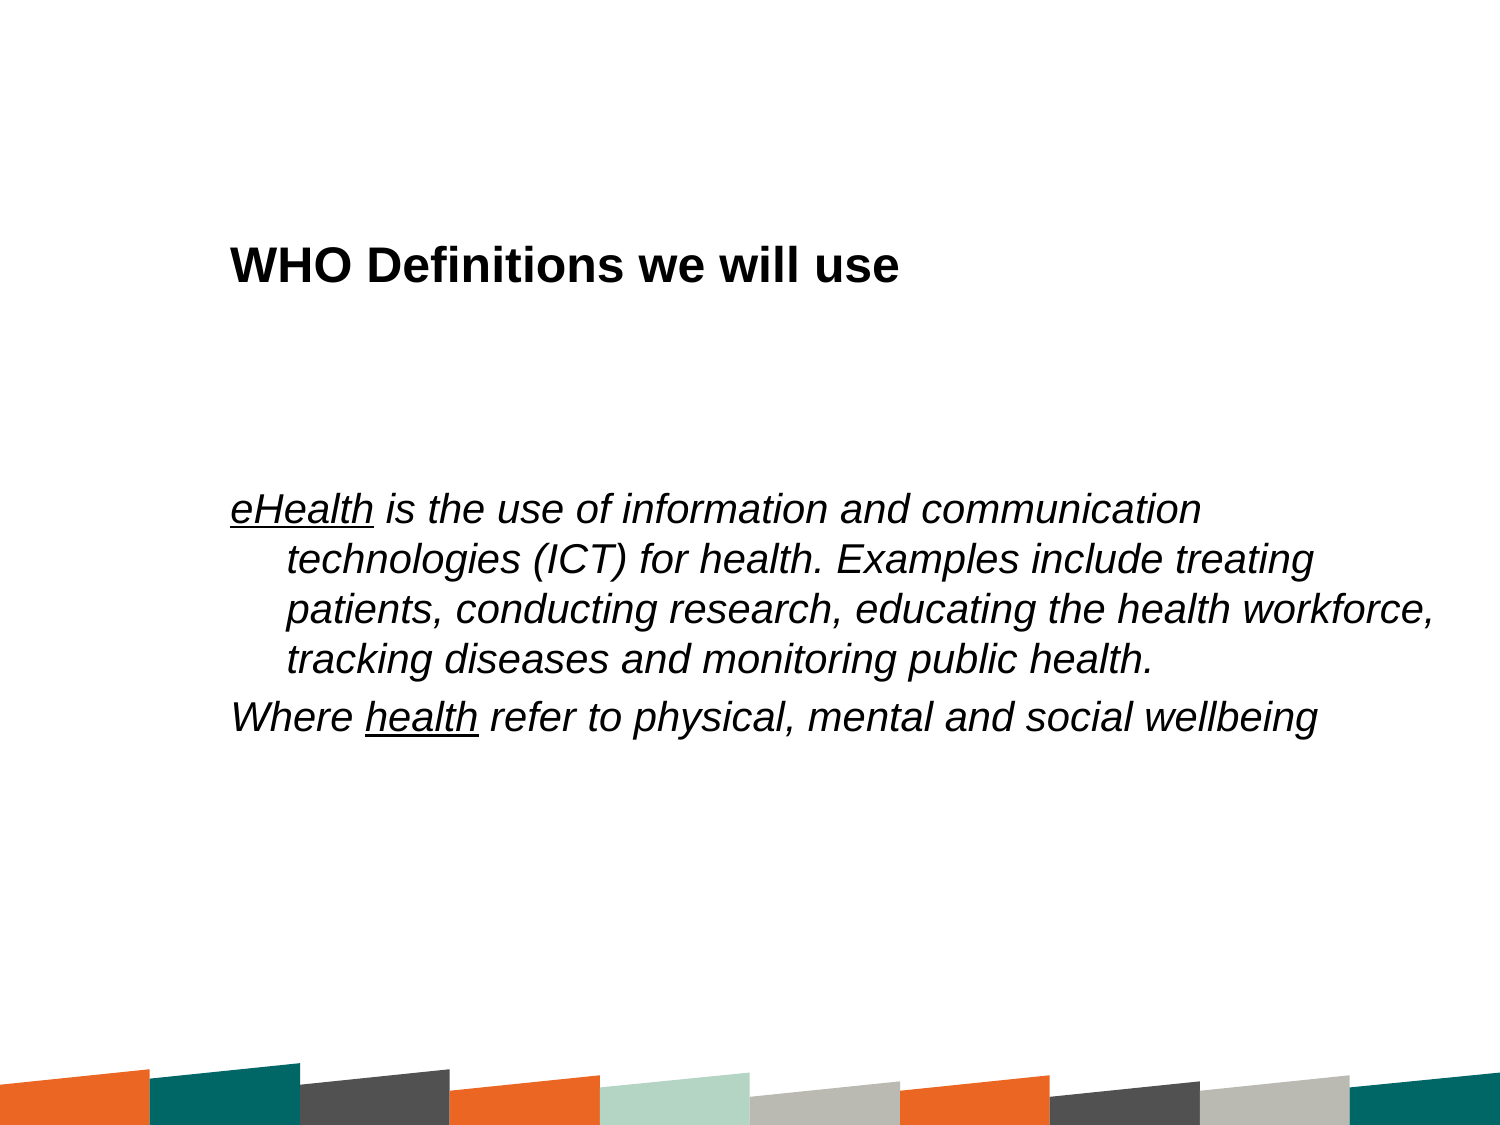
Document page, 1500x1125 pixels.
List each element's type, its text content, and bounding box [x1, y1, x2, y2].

title WHO Definitions we will use [230, 149, 1436, 293]
list eHealth is the use of information and communication technologies (ICT) for health. Examples include treating patients, conducting research, educating the health workforce, tracking diseases and monitoring public health. Where health refer to physical, mental and social wellbeing [230, 481, 1439, 1125]
